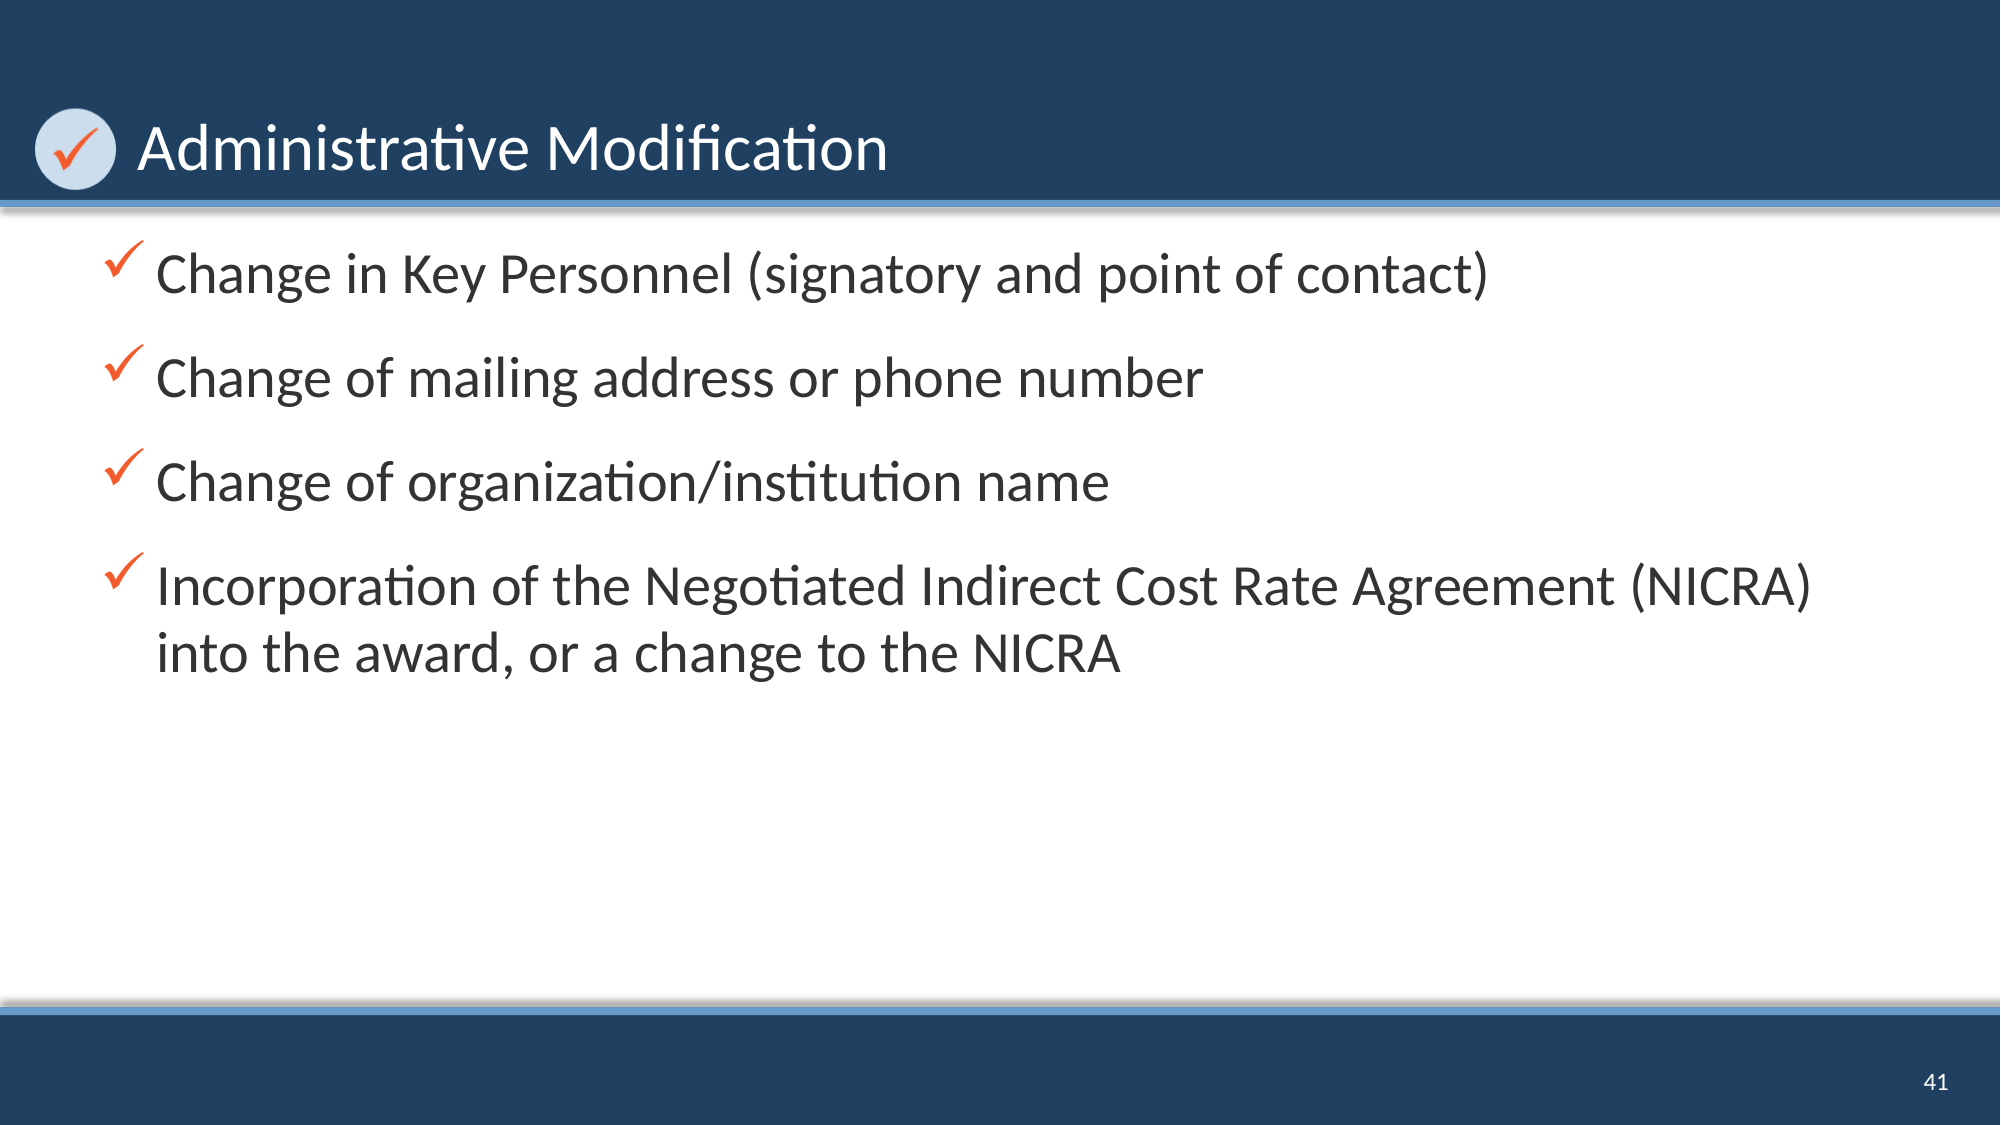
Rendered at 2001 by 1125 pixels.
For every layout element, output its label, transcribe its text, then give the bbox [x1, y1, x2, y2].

picture [0, 0, 2000, 222]
list Change in Key Personnel (signatory and point of contact) Change of mailing address or phone number Change of organization/institution name Incorporation of the Negotiated Indirect Cost Rate Agreement (NICRA) into the award, or a change to the NICRA [84, 233, 1915, 1014]
slide_number 41 [1514, 1050, 1965, 1111]
title Administrative Modification [122, 11, 1987, 193]
picture [0, 992, 2000, 1125]
